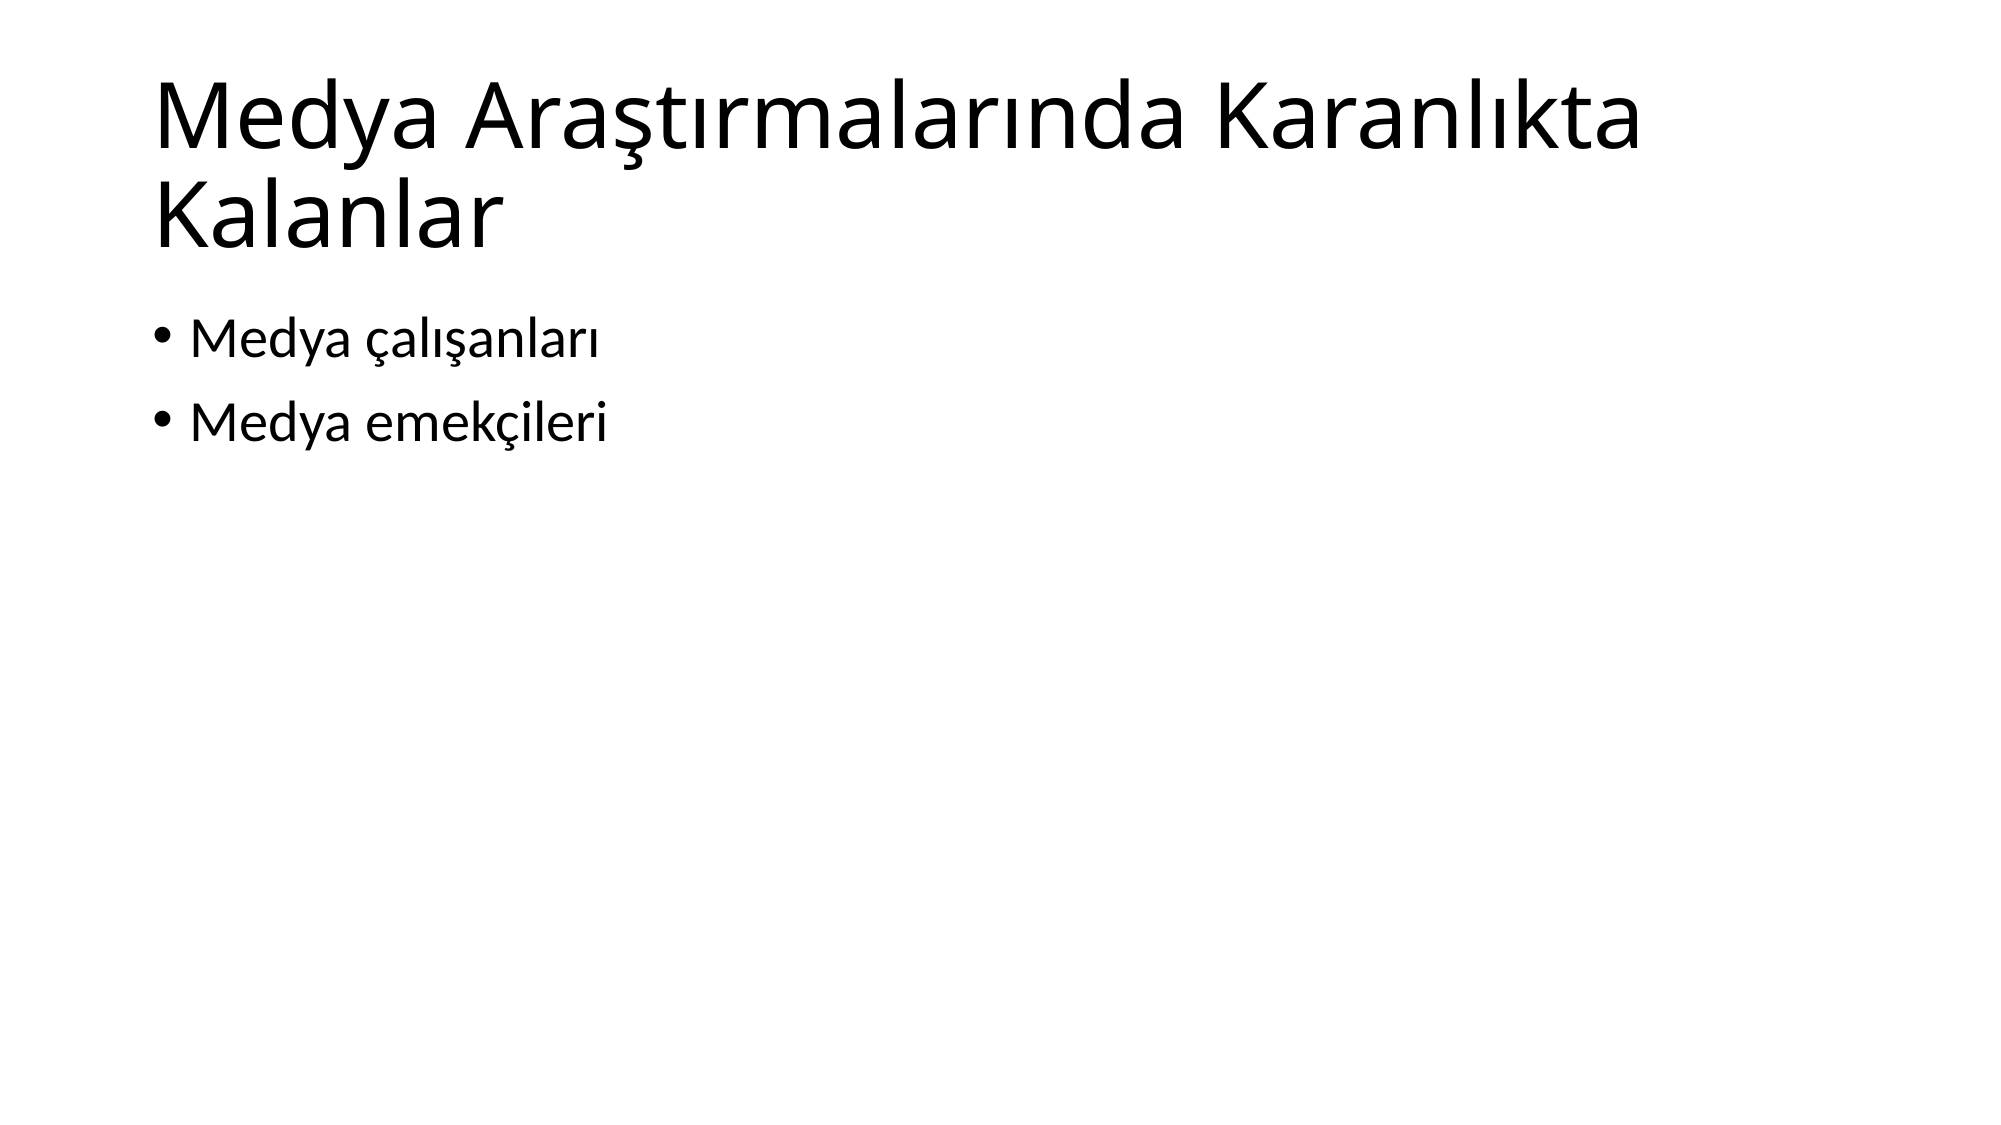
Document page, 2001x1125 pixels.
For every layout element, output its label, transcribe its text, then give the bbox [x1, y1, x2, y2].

title Medya Araştırmalarında Karanlıkta Kalanlar [137, 59, 1863, 278]
list Medya çalışanları Medya emekçileri [137, 299, 1863, 1014]
